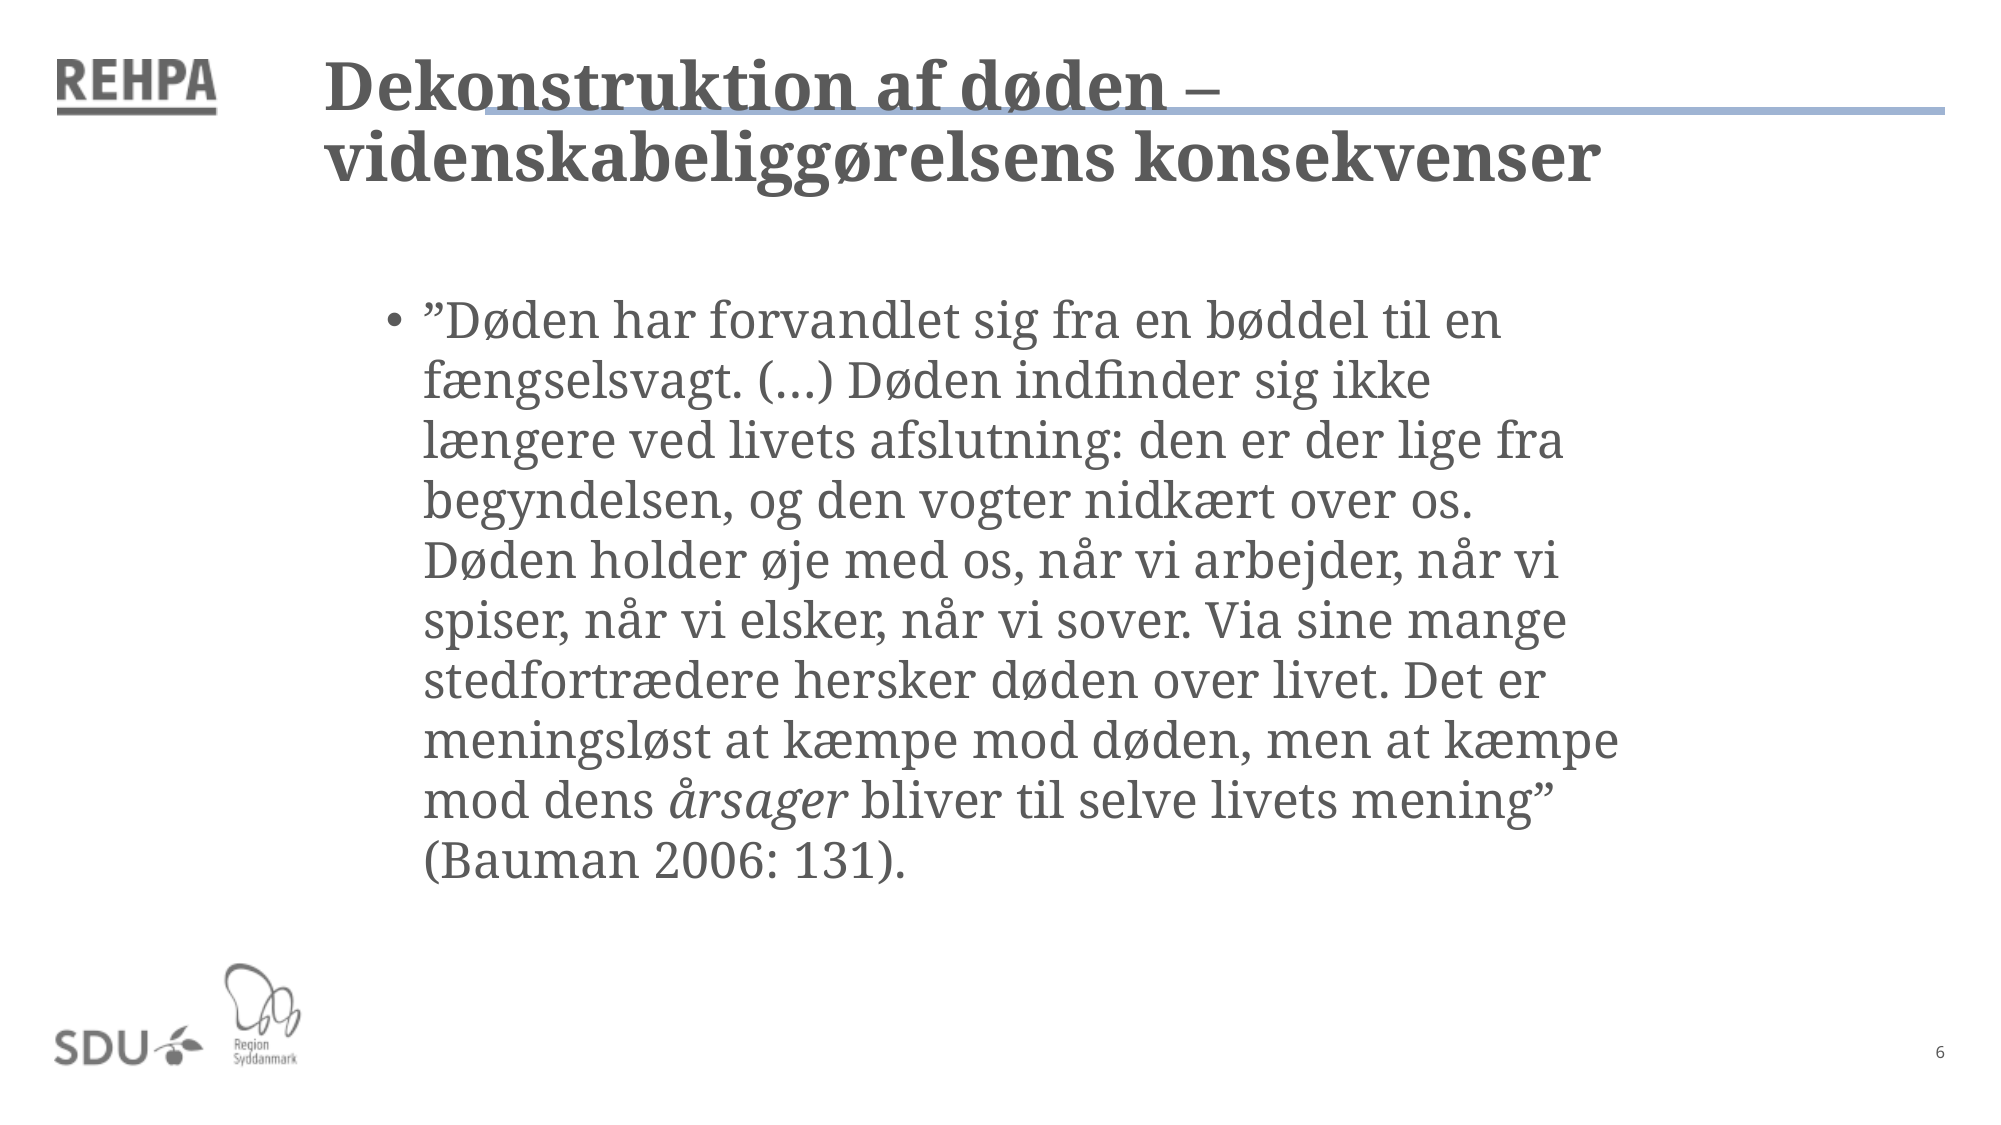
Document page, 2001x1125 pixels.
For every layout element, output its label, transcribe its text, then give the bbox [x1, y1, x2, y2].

title Dekonstruktion af døden – videnskabeliggørelsens konsekvenser [324, 115, 1675, 197]
slide_number 6 [1495, 1005, 1945, 1066]
list ”Døden har forvandlet sig fra en bøddel til en fængselsvagt. (…) Døden indfinder sig ikke længere ved livets afslutning: den er der lige fra begyndelsen, og den vogter nidkært over os. Døden holder øje med os, når vi arbejder, når vi spiser, når vi elsker, når vi sover. Via sine mange stedfortrædere hersker døden over livet. Det er meningsløst at kæmpe mod døden, men at kæmpe mod dens årsager bliver til selve livets mening” (Bauman 2006: 131). [385, 208, 1626, 988]
